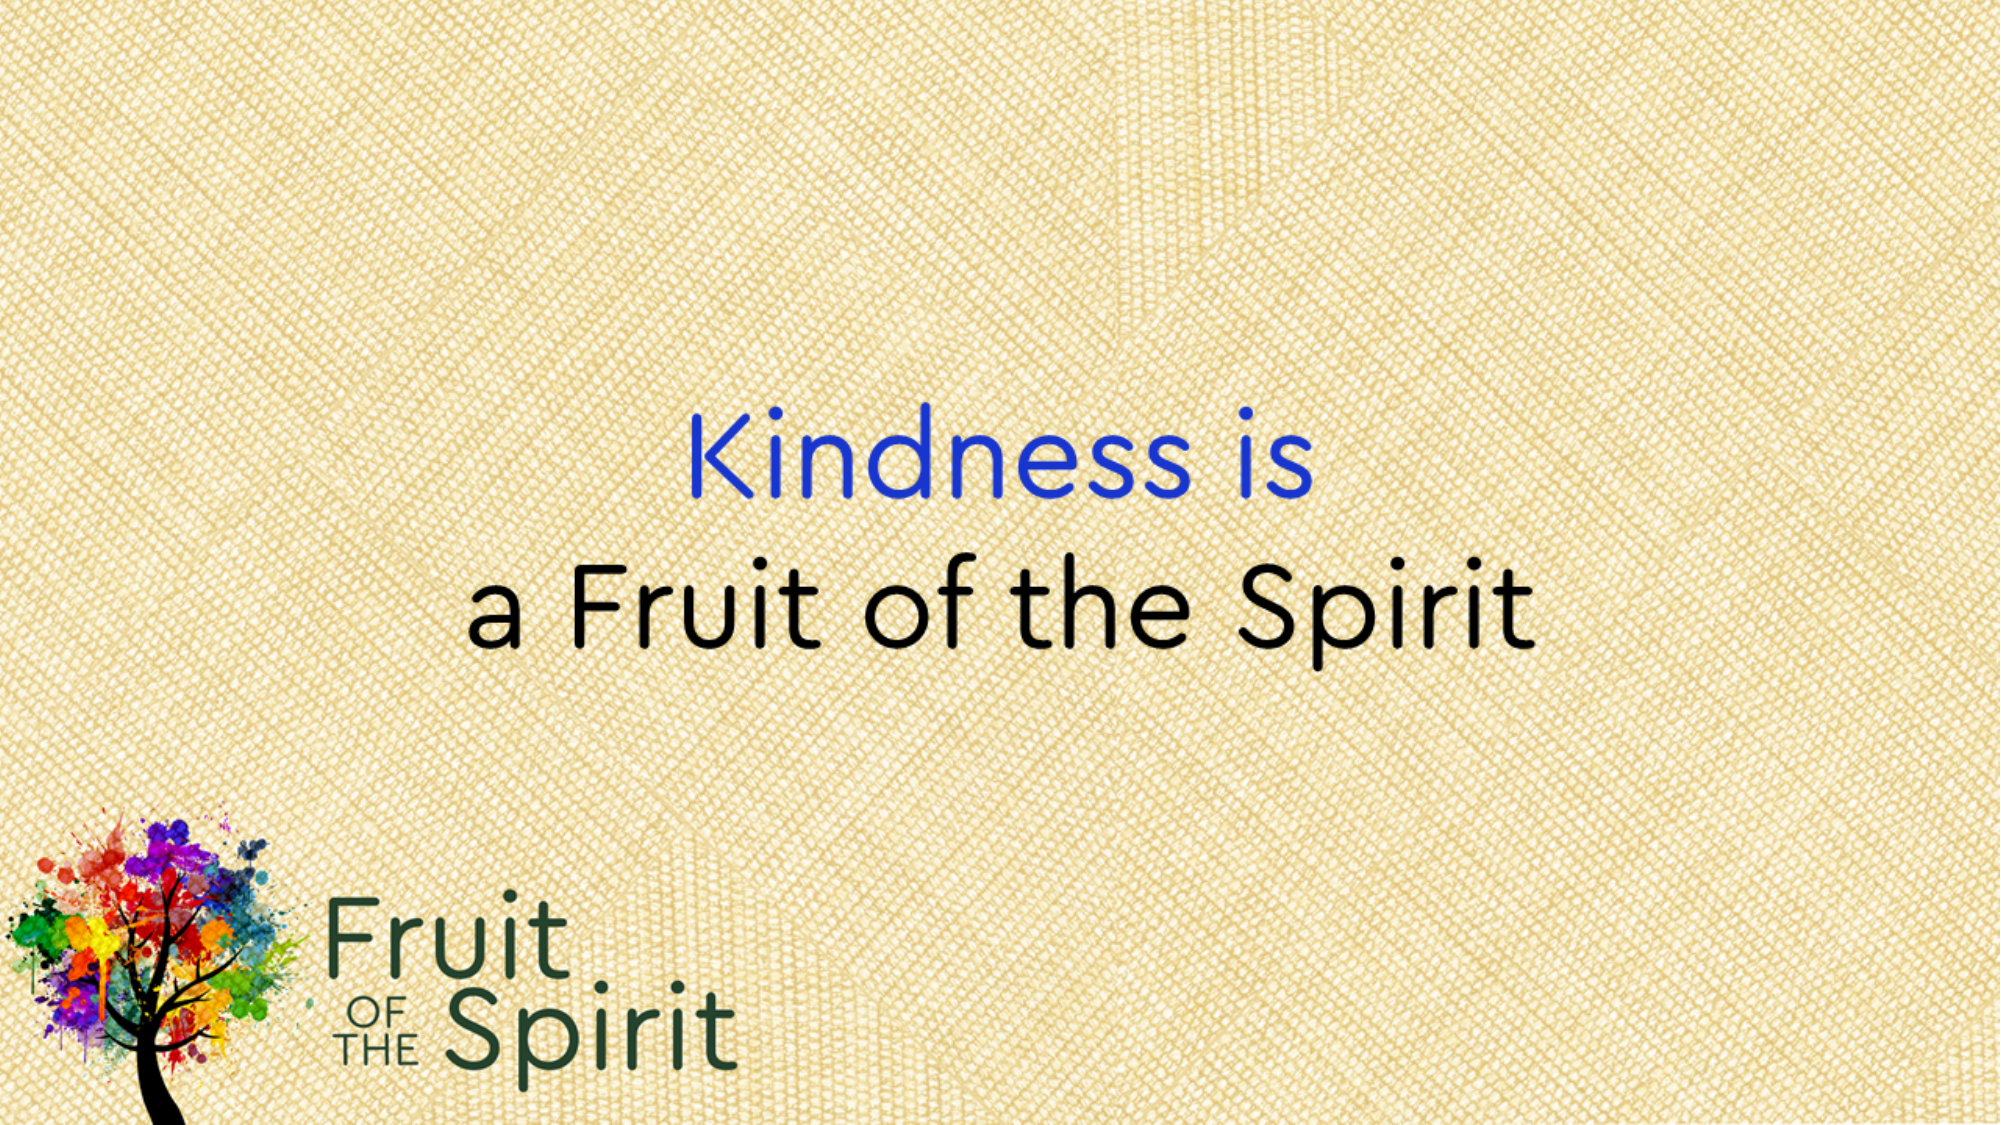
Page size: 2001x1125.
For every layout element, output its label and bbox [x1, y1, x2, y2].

list [0, 0, 2000, 1125]
